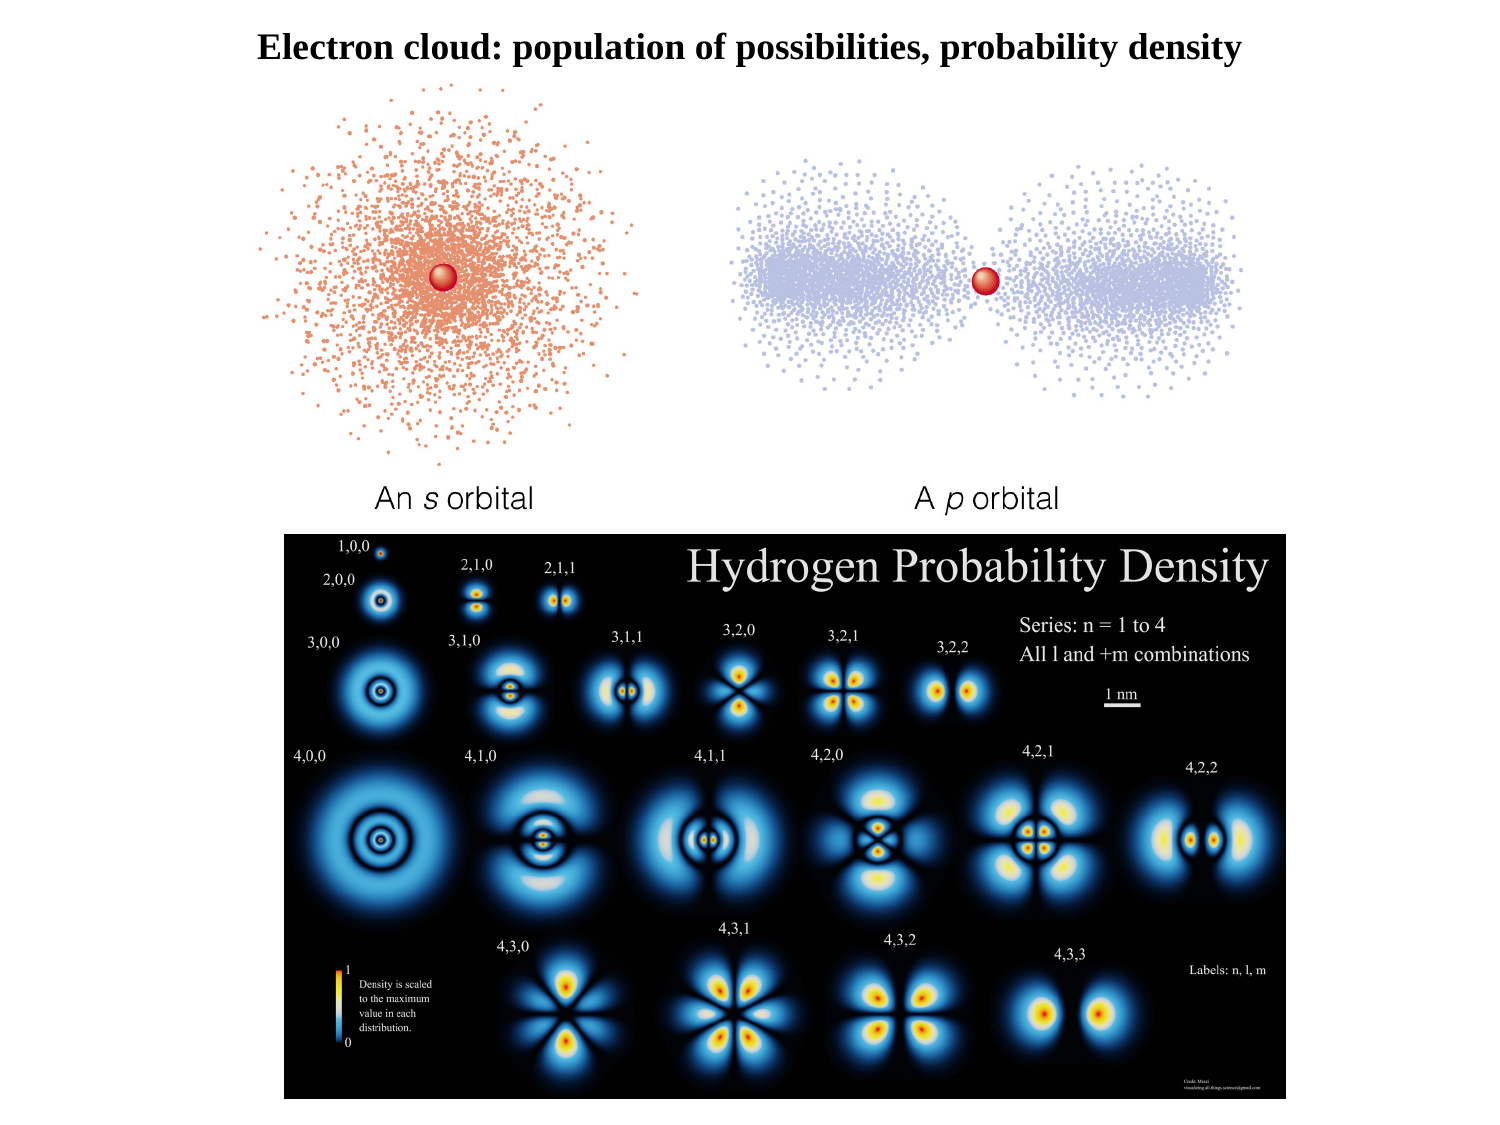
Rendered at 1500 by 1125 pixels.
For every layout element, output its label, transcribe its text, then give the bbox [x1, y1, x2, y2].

picture [248, 74, 1251, 523]
text_box Electron cloud: population of possibilities, probability density [201, 14, 1299, 75]
picture [283, 534, 1286, 1099]
